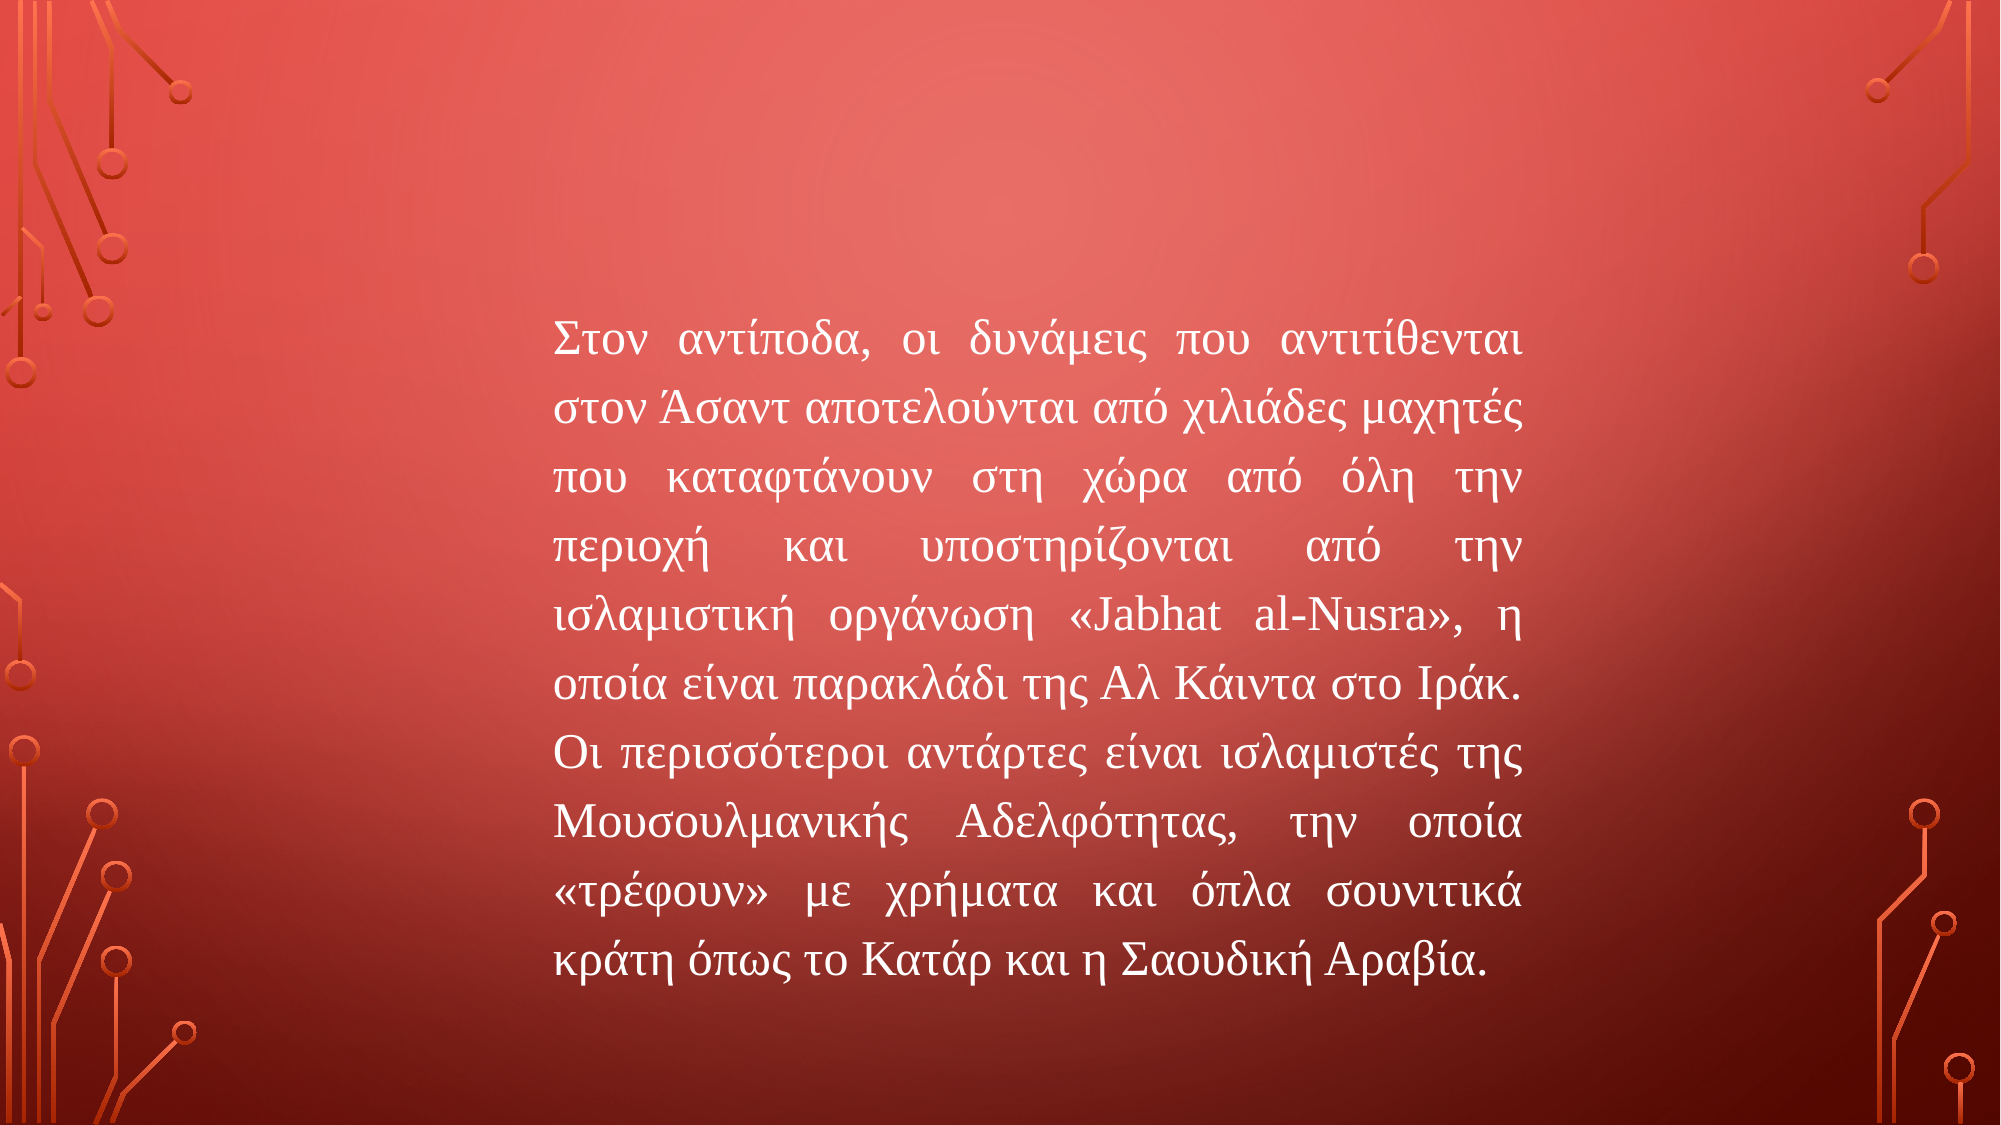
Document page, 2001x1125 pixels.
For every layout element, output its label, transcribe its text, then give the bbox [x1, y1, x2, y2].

text_box Στον αντίποδα, οι δυνάμεις που αντιτίθενται στον Άσαντ αποτελούνται από χιλιάδες μαχητές που καταφτάνουν στη χώρα από όλη την περιοχή και υποστηρίζονται από την ισλαμιστική οργάνωση «Jabhat al-Nusra», η οποία είναι παρακλάδι της Αλ Κάιντα στο Ιράκ. Οι περισσότεροι αντάρτες είναι ισλαμιστές της Μουσουλμανικής Αδελφότητας, την οποία «τρέφουν» με χρήματα και όπλα σουνιτικά κράτη όπως το Κατάρ και η Σαουδική Αραβία. [538, 288, 1539, 994]
